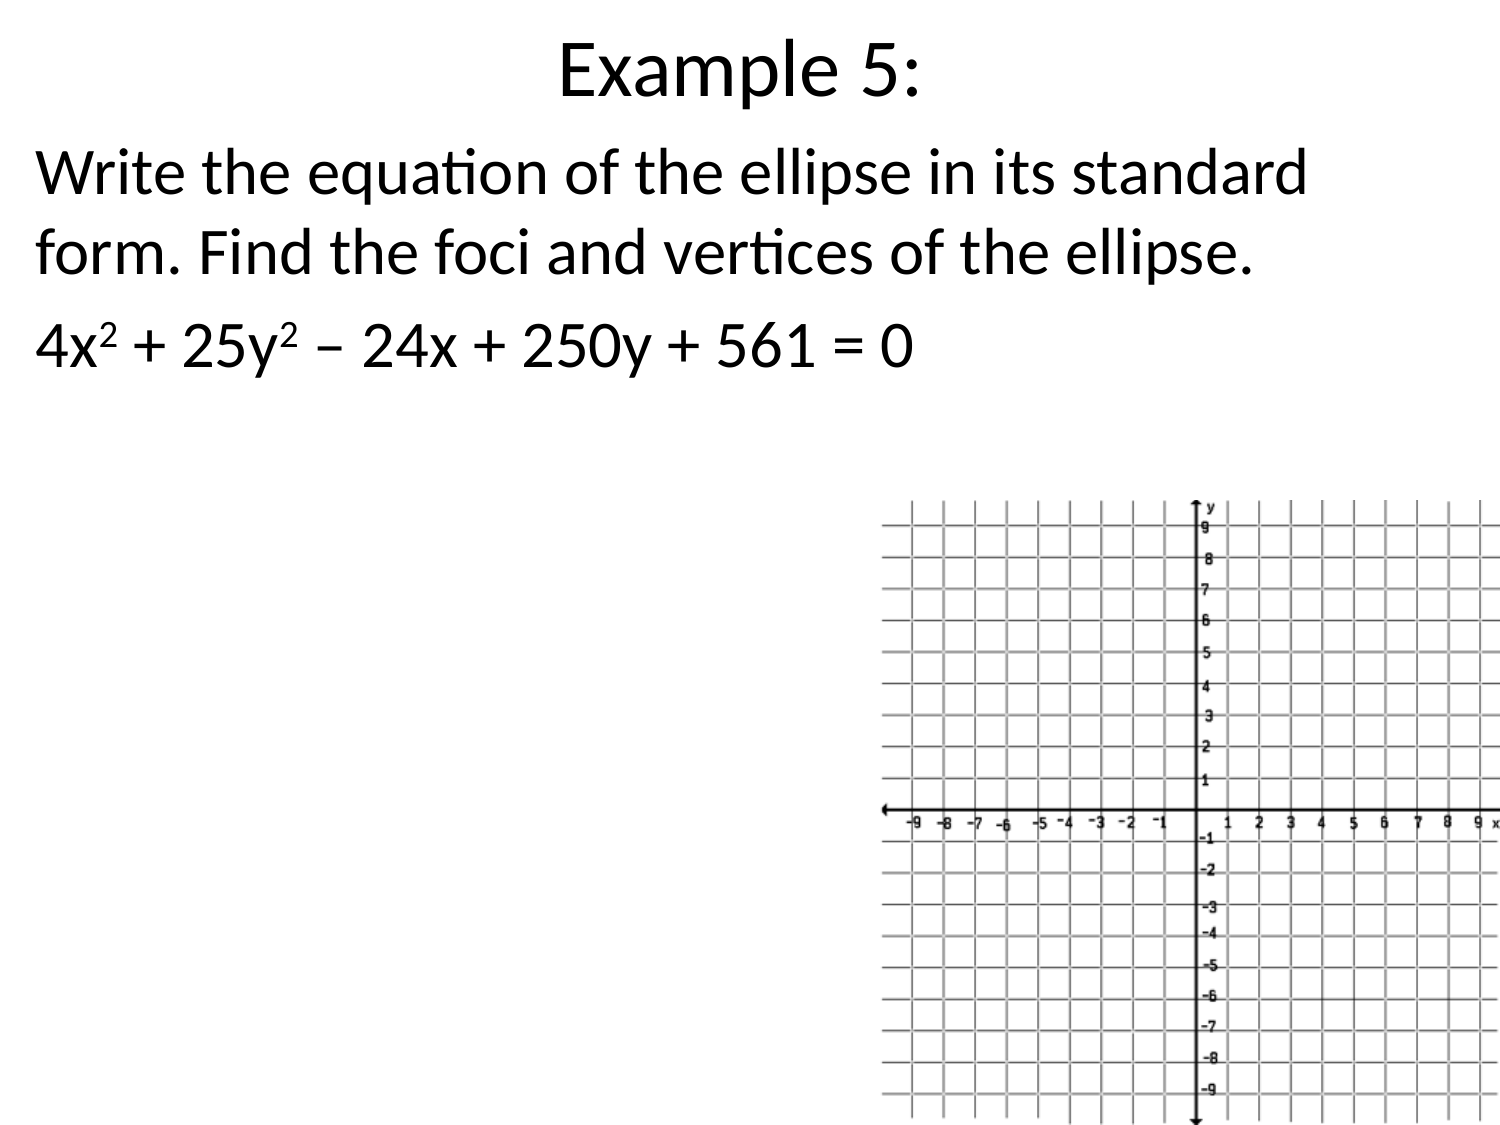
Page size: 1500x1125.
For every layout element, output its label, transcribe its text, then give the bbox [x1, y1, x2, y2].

list Write the equation of the ellipse in its standard form. Find the foci and vertices of the ellipse. 4x2 + 25y2 – 24x + 250y + 561 = 0 [20, 120, 1482, 1005]
picture [877, 499, 1500, 1125]
title Example 5: [75, 5, 1425, 120]
